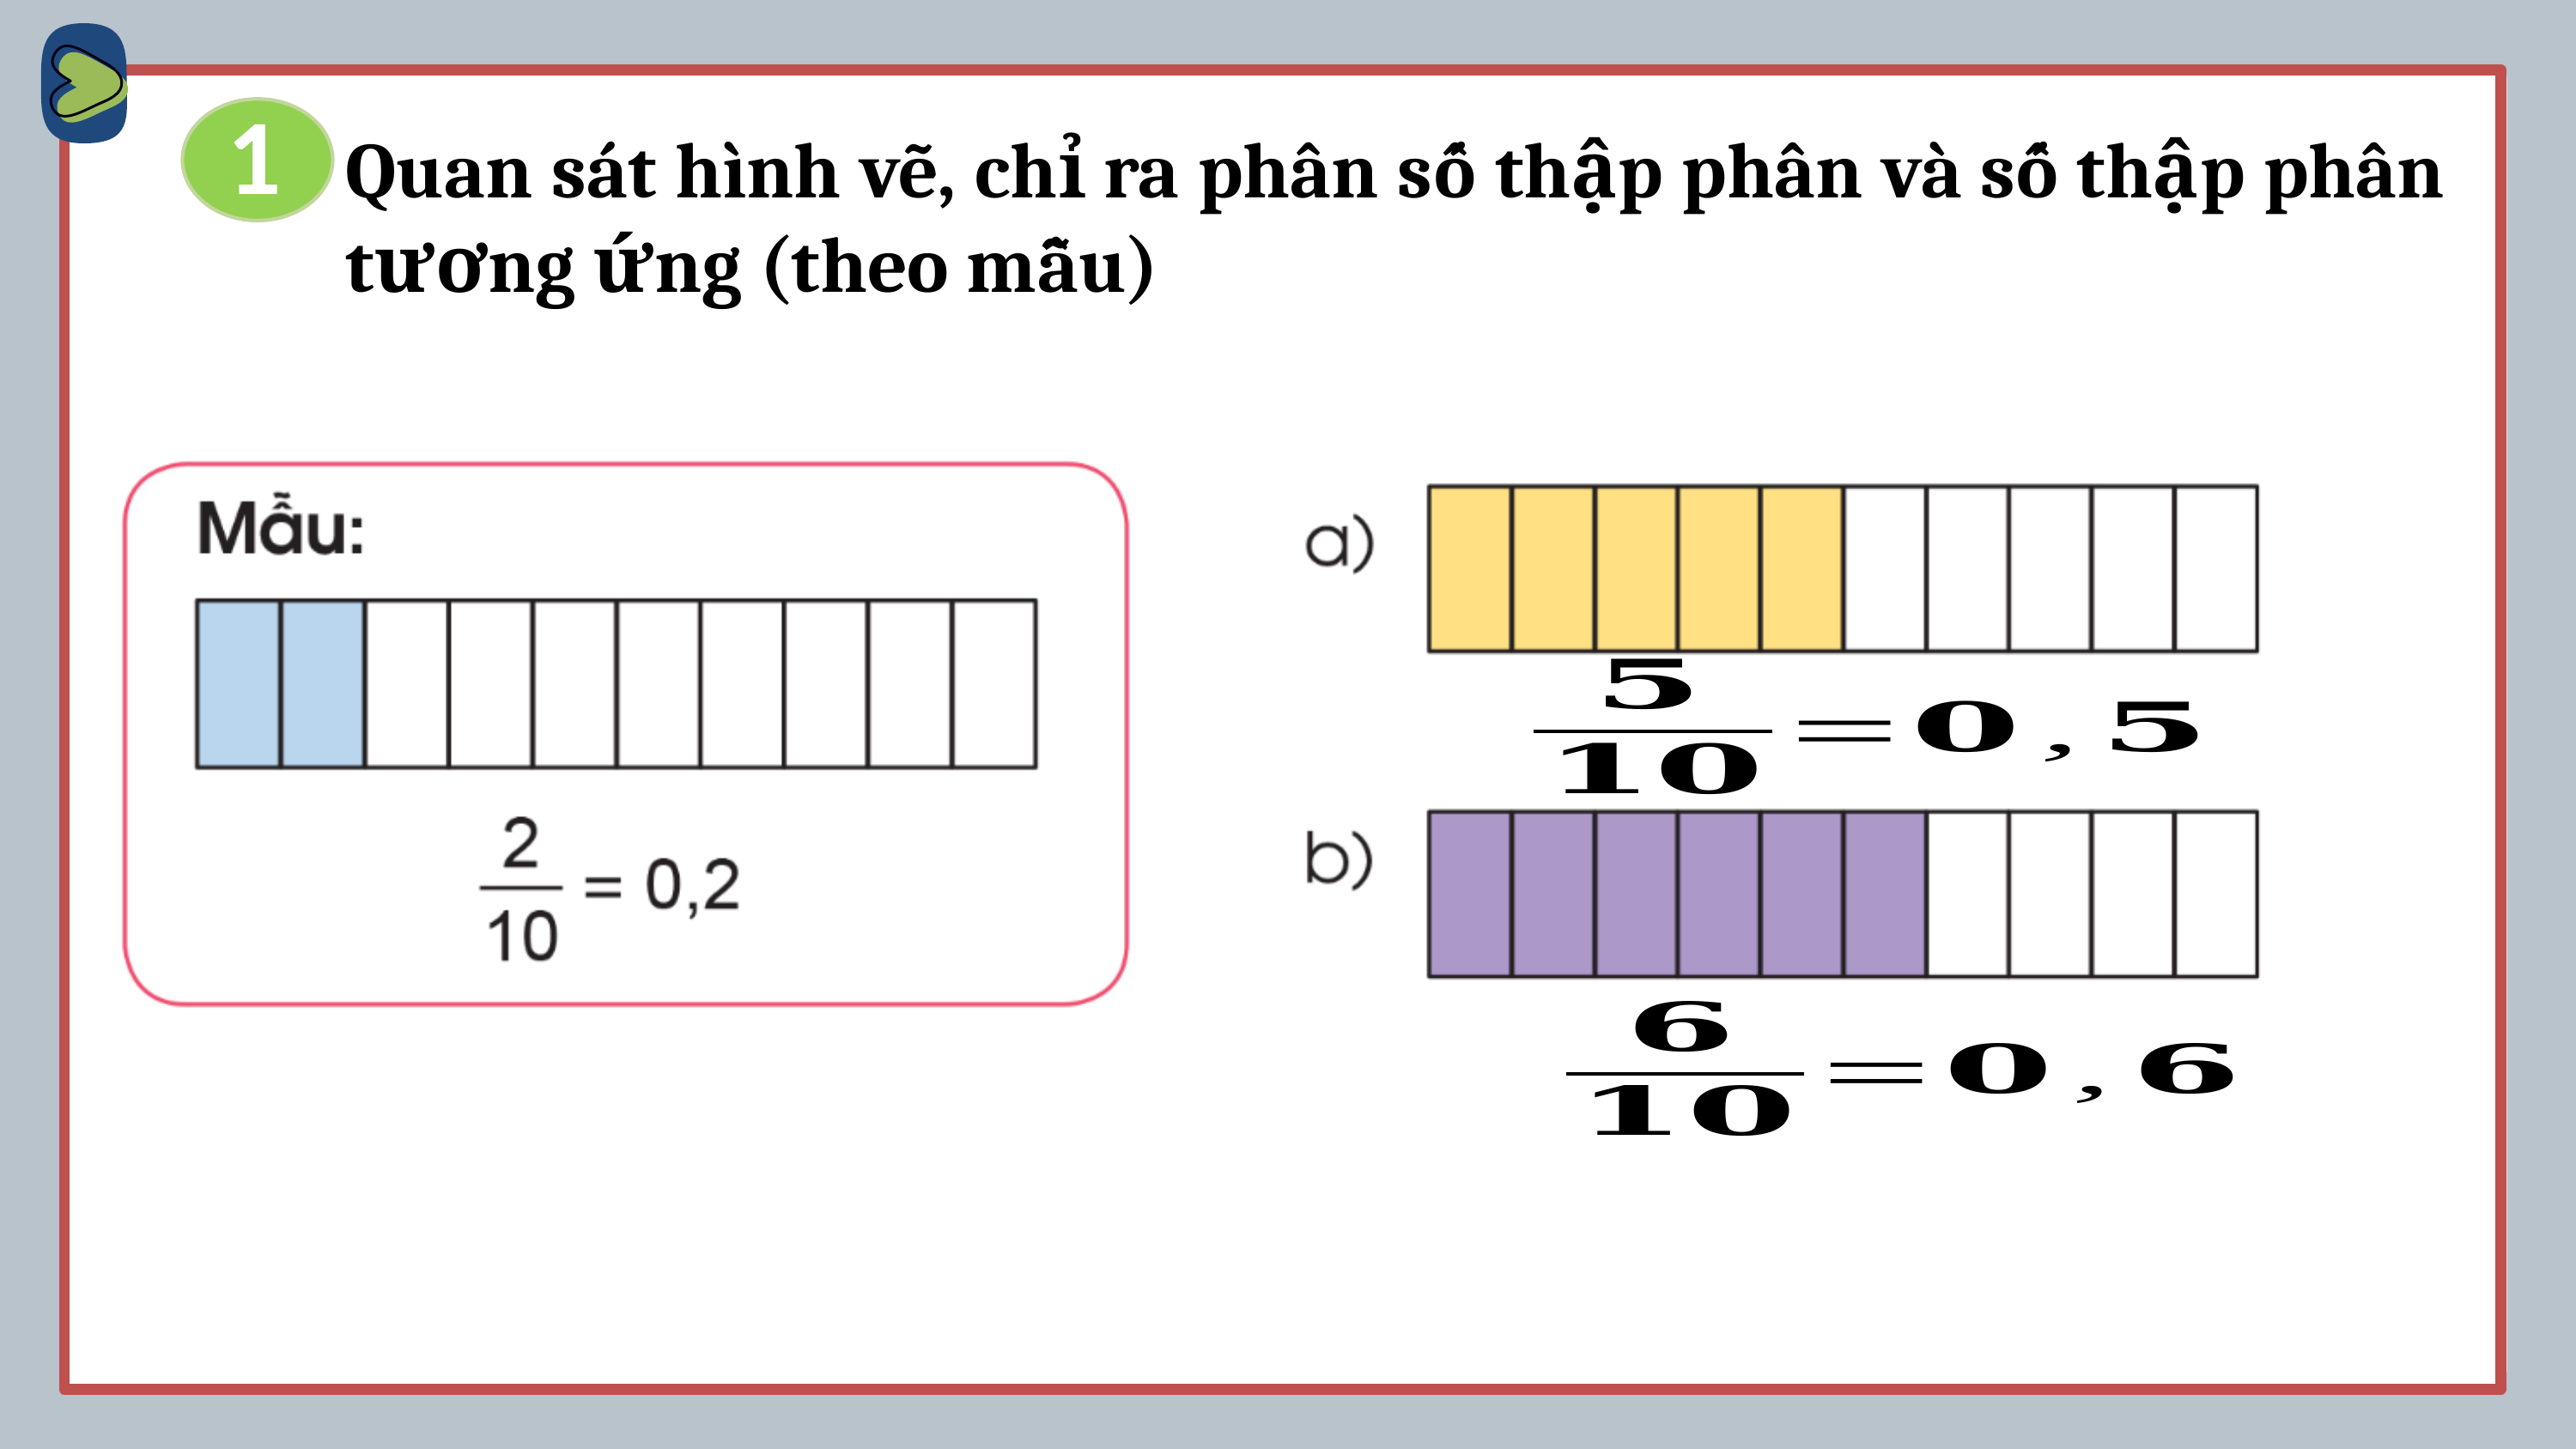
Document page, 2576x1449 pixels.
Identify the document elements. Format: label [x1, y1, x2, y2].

text_box [68, 66, 2508, 1382]
text_box [182, 80, 333, 224]
text_box [63, 1383, 2502, 1391]
picture [106, 445, 1146, 1025]
text_box [40, 22, 134, 144]
picture [1266, 445, 2290, 1015]
